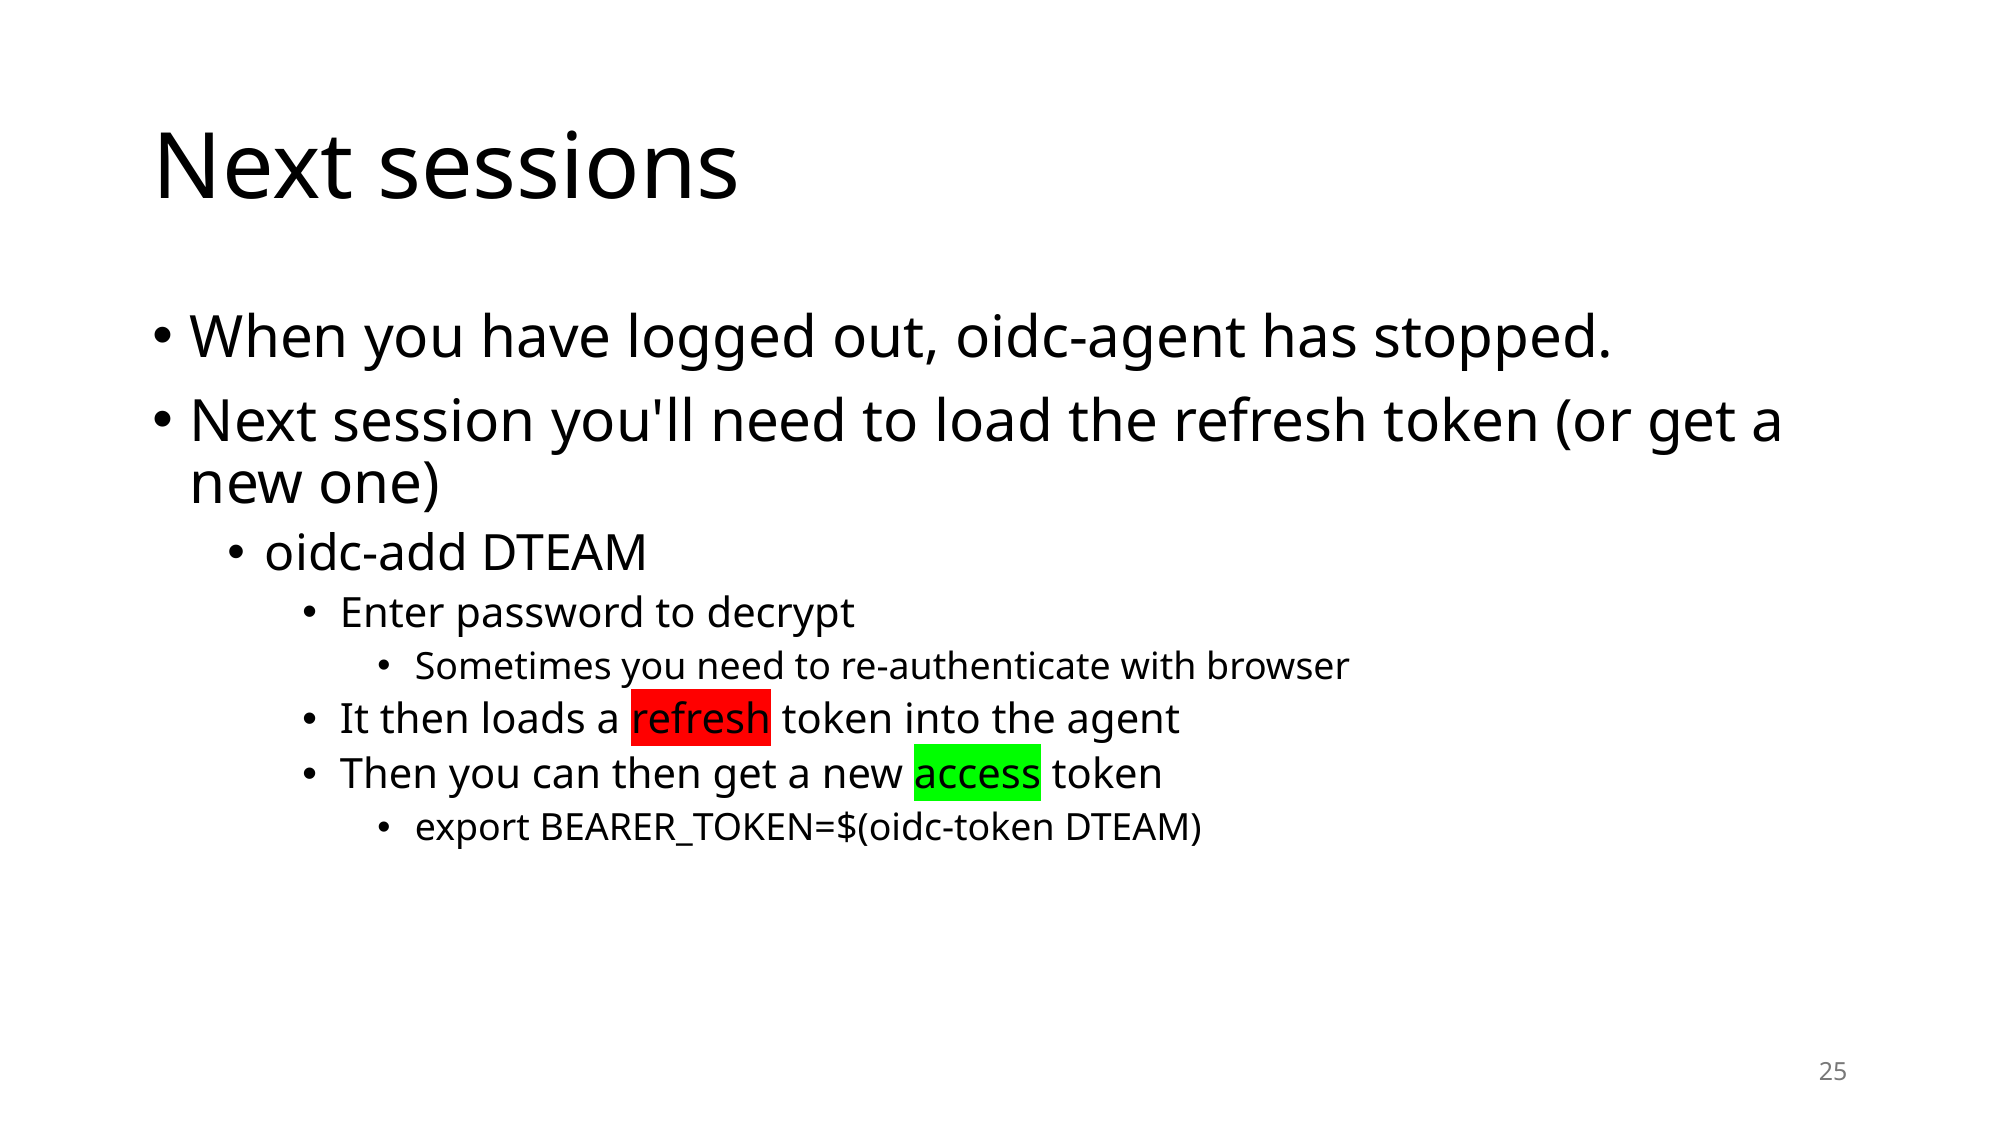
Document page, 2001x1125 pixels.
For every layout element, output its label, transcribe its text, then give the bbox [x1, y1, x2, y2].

slide_number 25 [1412, 1042, 1863, 1103]
list When you have logged out, oidc-agent has stopped. Next session you'll need to load the refresh token (or get a new one) oidc-add DTEAM Enter password to decrypt Sometimes you need to re-authenticate with browser It then loads a refresh token into the agent Then you can then get a new access token export BEARER_TOKEN=$(oidc-token DTEAM) [137, 299, 1863, 1014]
title Next sessions [137, 59, 1863, 278]
